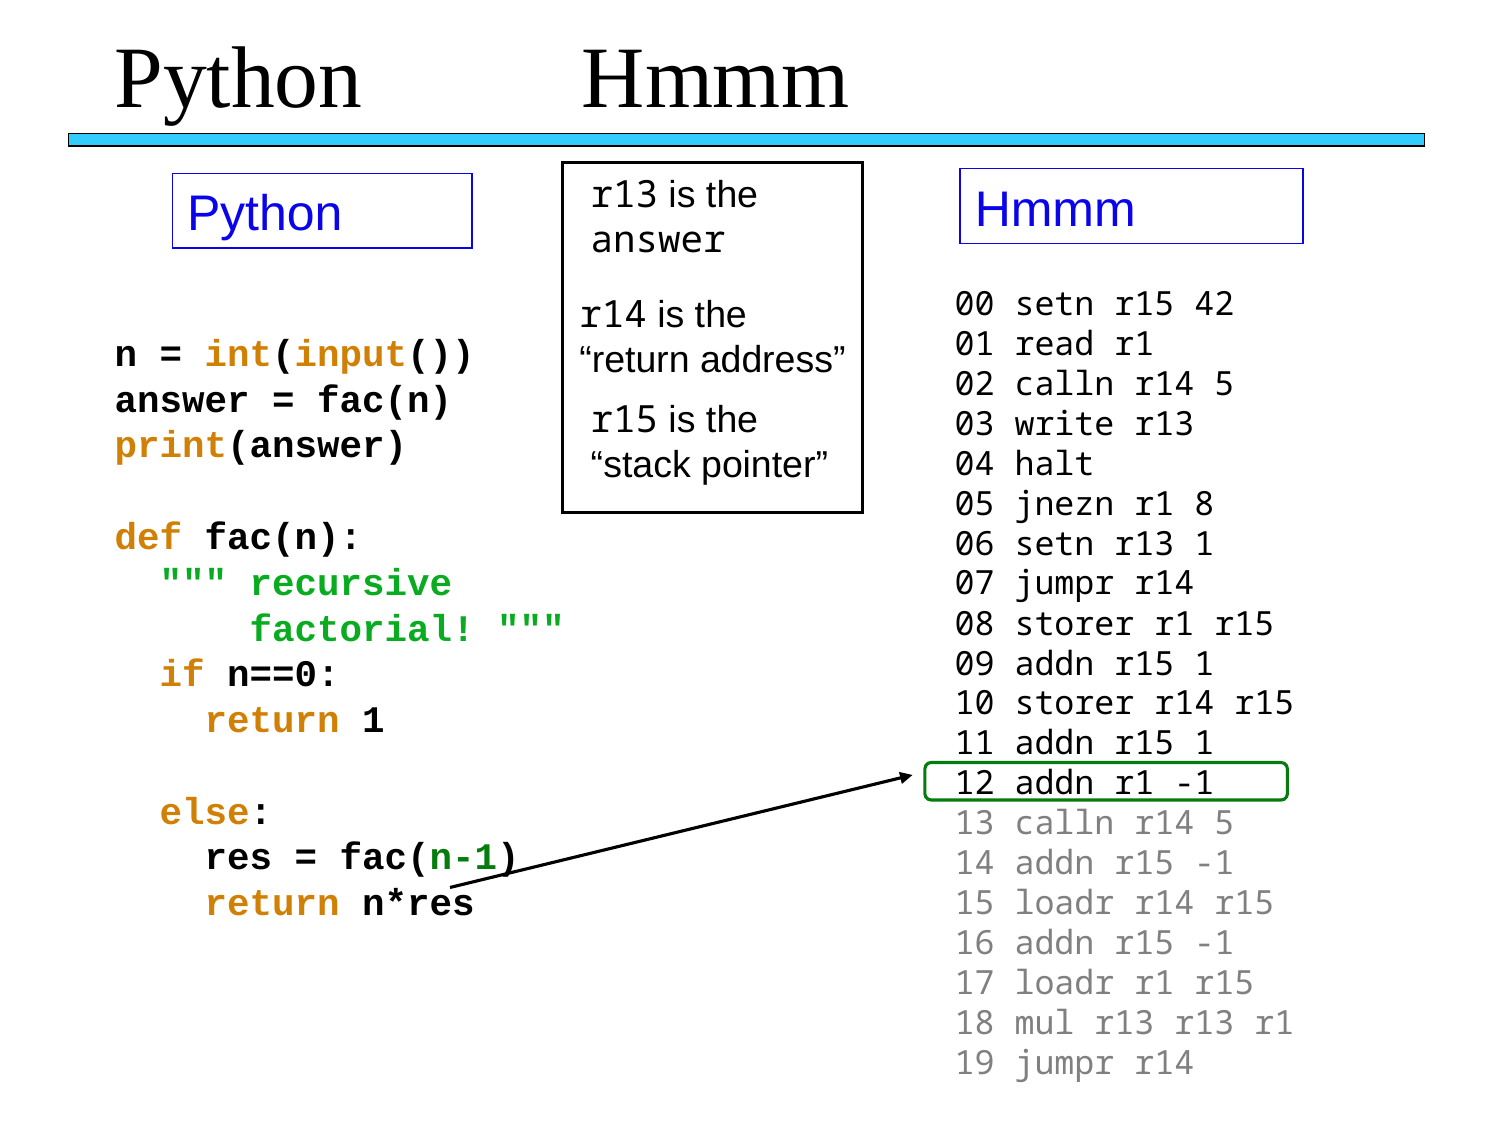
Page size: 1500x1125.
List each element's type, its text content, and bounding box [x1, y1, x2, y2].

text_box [562, 162, 863, 513]
text_box Python Hmmm [99, 12, 1375, 133]
text_box Python [172, 173, 473, 249]
text_box 00 setn r15 42 01 read r1 02 calln r14 5 03 write r13 04 halt 05 jnezn r1 8 06 setn r13 1 07 jumpr r14 08 storer r1 r15 09 addn r15 1 10 storer r14 r15 11 addn r15 1 12 addn r1 -1 13 calln r14 5 14 addn r15 -1 15 loadr r14 r15 16 addn r15 -1 17 loadr r1 r15 18 mul r13 r13 r1 19 jumpr r14 [939, 274, 1310, 1089]
text_box Hmmm [960, 168, 1304, 244]
text_box n = int(input()) answer = fac(n) print(answer) def fac(n): """ recursive factorial! """ if n==0: return 1 else: res = fac(n-1) return n*res [99, 337, 766, 929]
text_box [924, 762, 1288, 801]
text_box [68, 133, 1425, 146]
text_box [449, 771, 913, 888]
